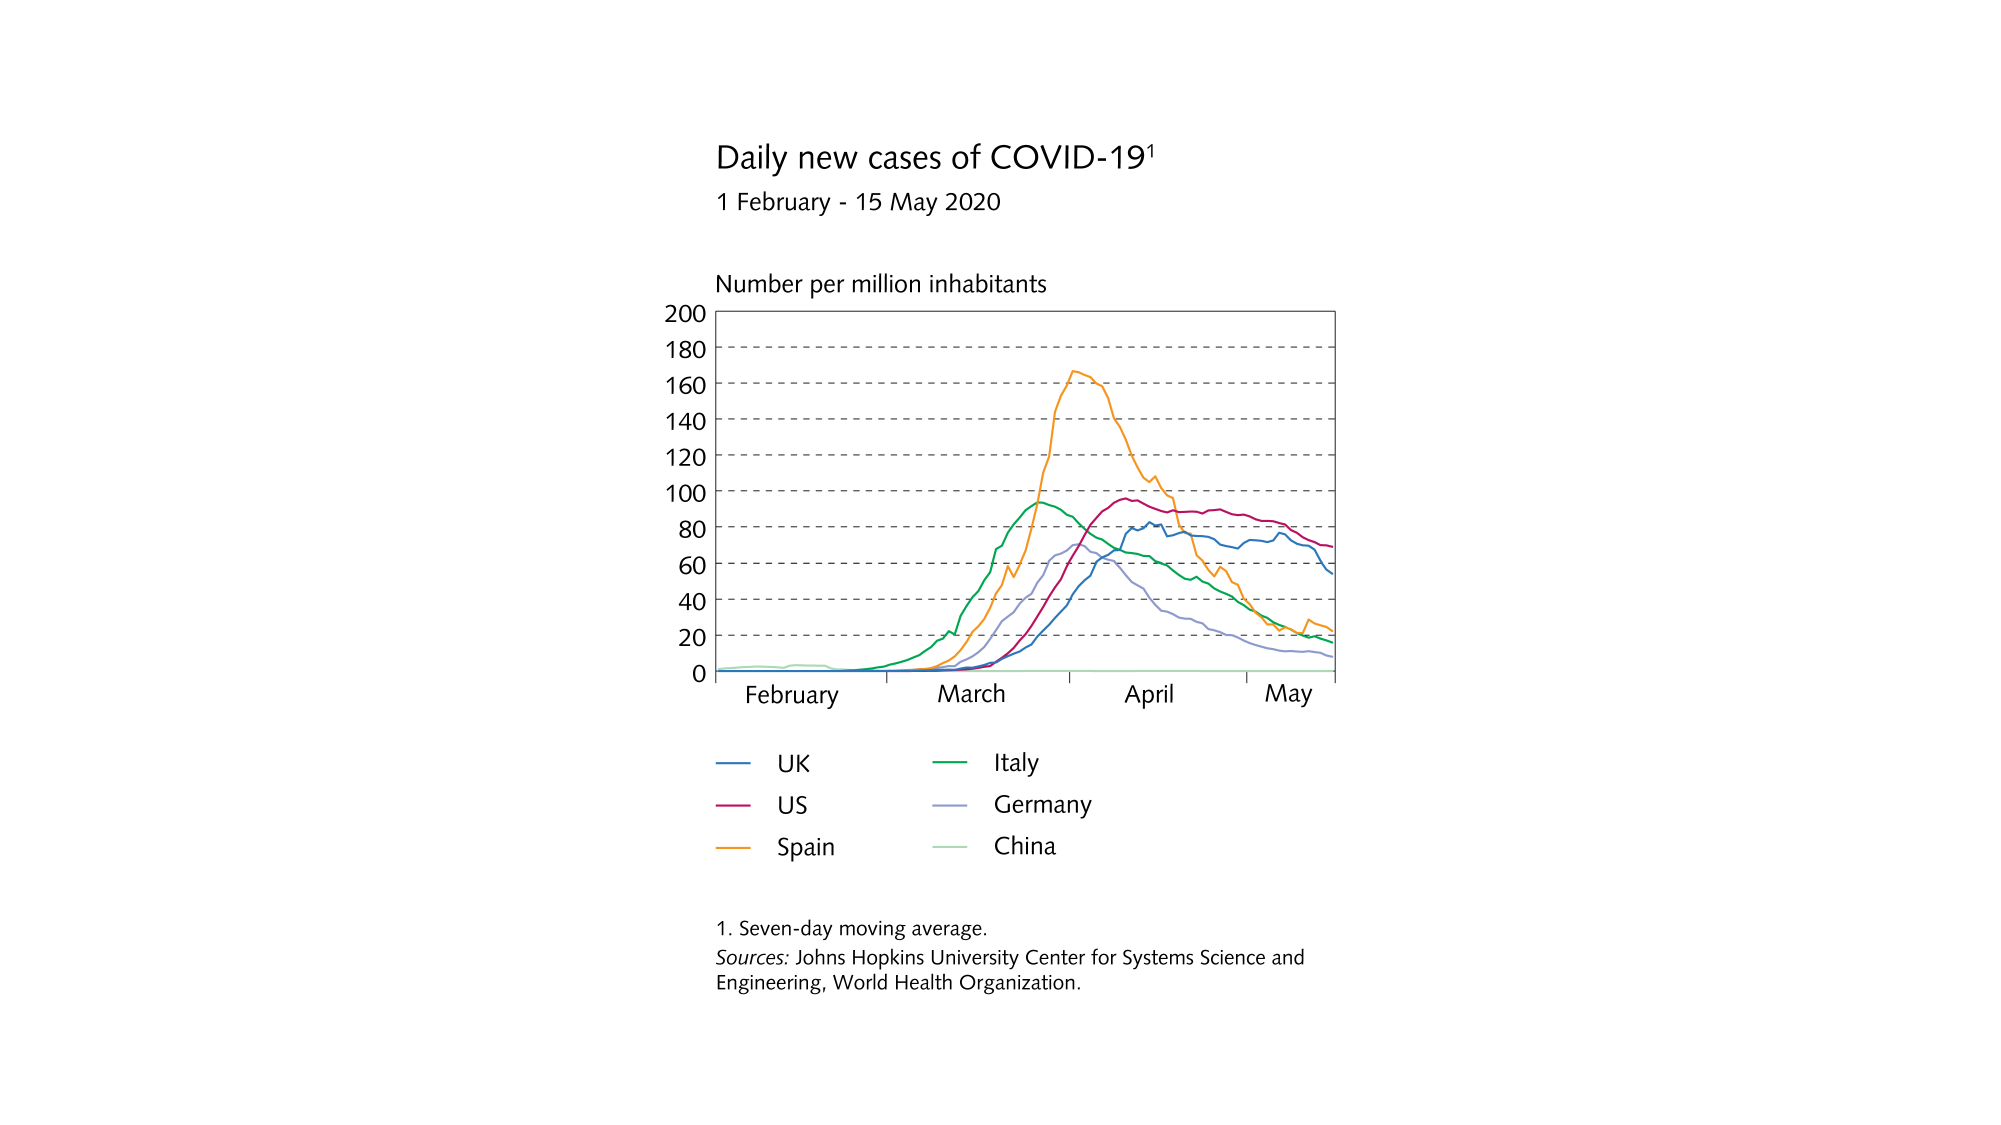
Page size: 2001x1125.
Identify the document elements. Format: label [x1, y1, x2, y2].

picture [663, 129, 1336, 995]
